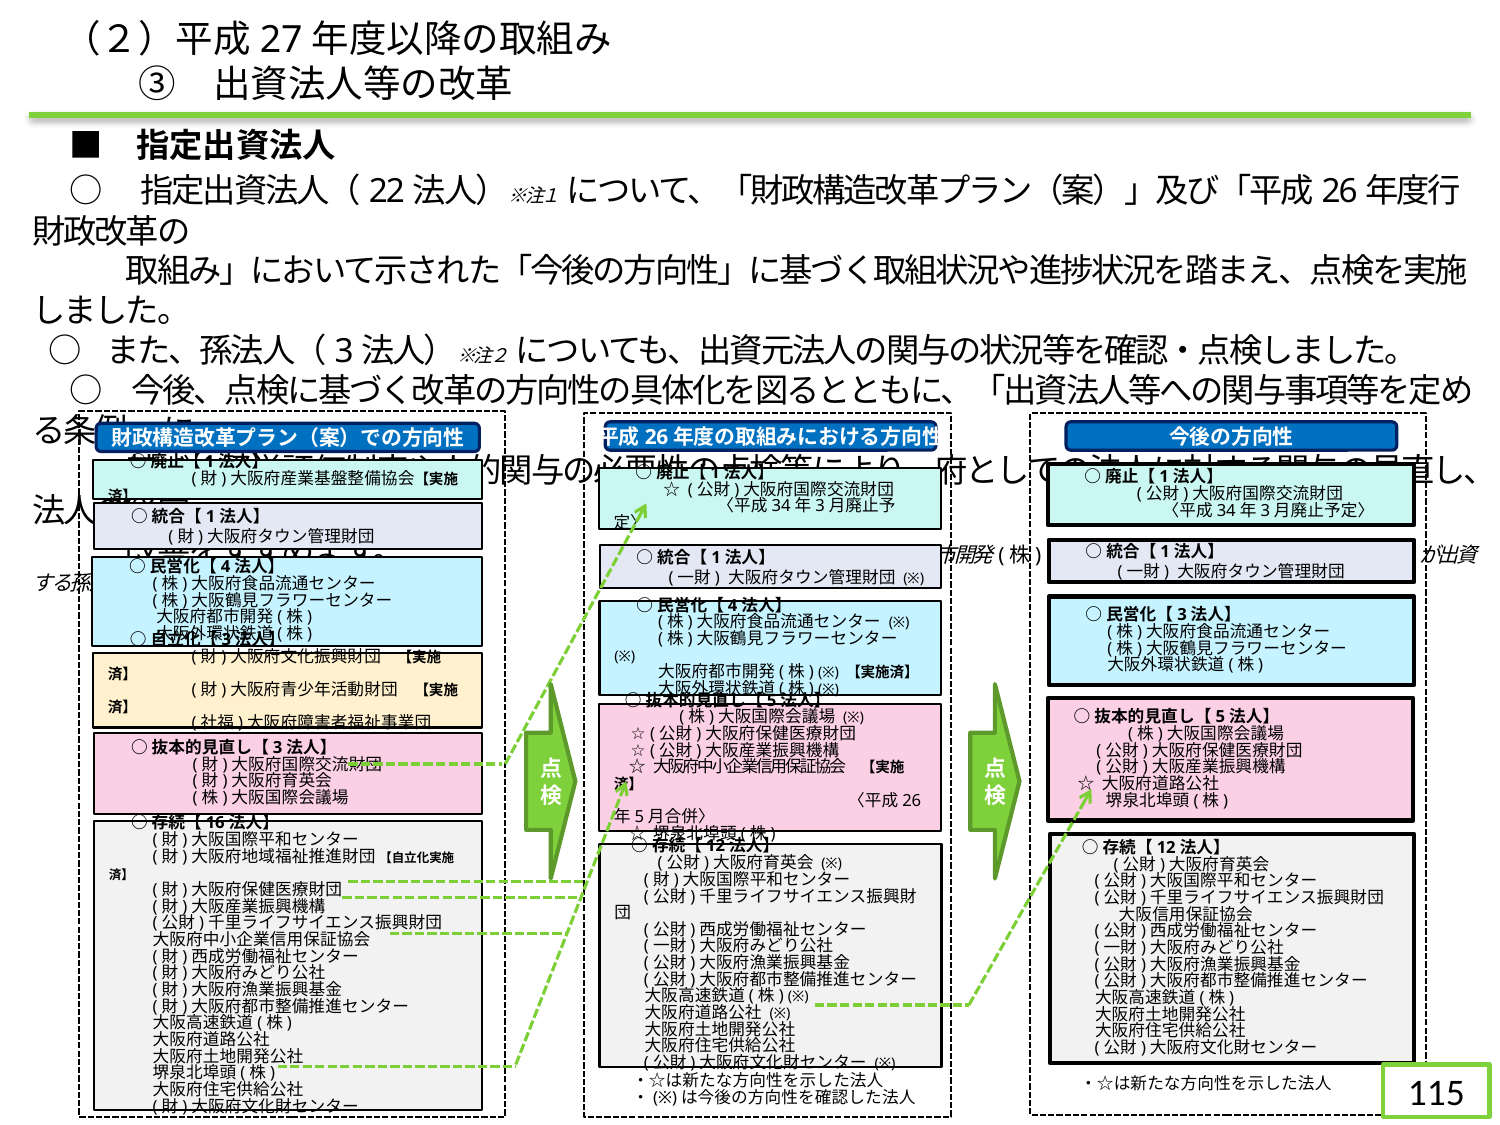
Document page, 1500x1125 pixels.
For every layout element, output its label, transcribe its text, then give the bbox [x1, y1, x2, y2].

text_box （２）平成27年度以降の取組み ③ 出資法人等の改革 [48, 7, 1384, 111]
text_box 114 [1431, 1062, 1492, 1119]
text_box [968, 788, 1092, 1006]
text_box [67, 368, 1427, 1117]
text_box ■ 指定出資法人 ○ 指定出資法人（22法人）※注１ について、「財政構造改革プラン（案）」及び「平成26年度行財政改革の 取組み」において示された「今後の方向性」に基づく取組状況や進捗状況を踏まえ、点検を実施しました。 ○ また、孫法人（3法人）※注２ についても、出資元法人の関与の状況等を確認・点検しました。 ○ 今後、点検に基づく改革の方向性の具体化を図るとともに、「出資法人等への関与事項等を定める条例」 に 基づく経営評価制度や人的関与の必要性の点検等により、府としての法人に対する関与の見直し、法人の経営 改善をすすめます。 ※注１：民営化実施済の大阪府都市開発(株)を除く。 ※注２：大阪府都市開発(株)が出資する孫法人（3法人）を除く。 [17, 112, 1500, 602]
